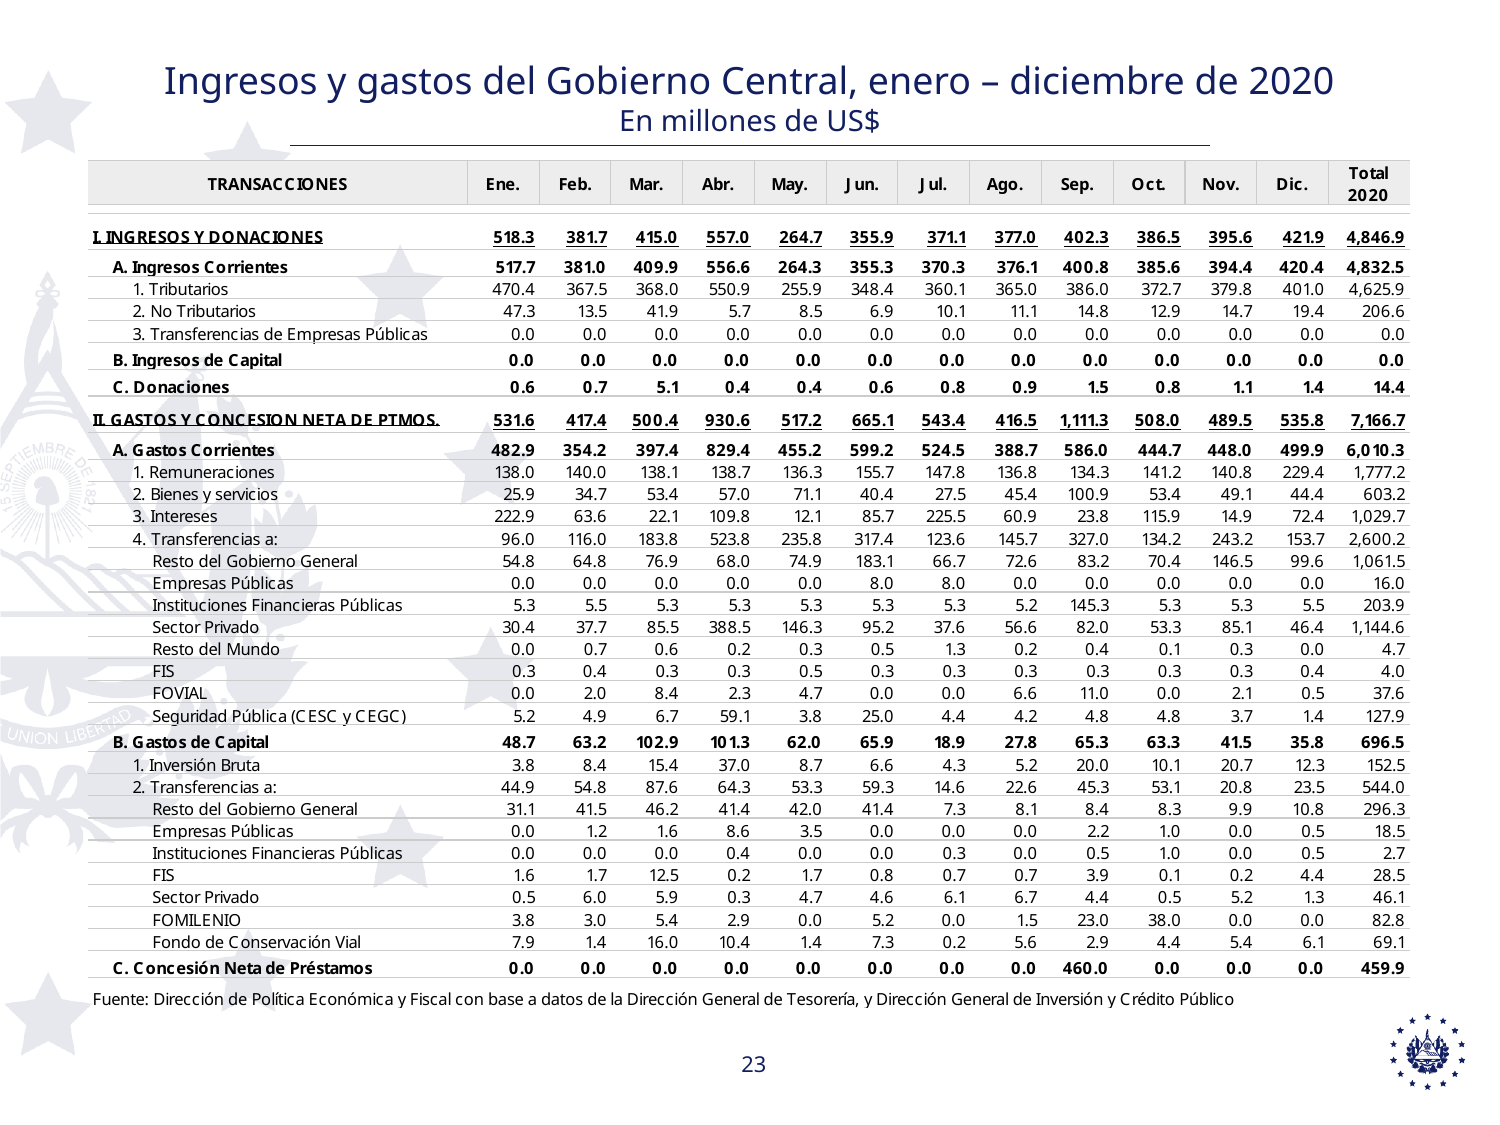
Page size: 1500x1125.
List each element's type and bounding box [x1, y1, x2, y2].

text_box [74, 150, 1423, 1009]
picture [0, 0, 1500, 1125]
